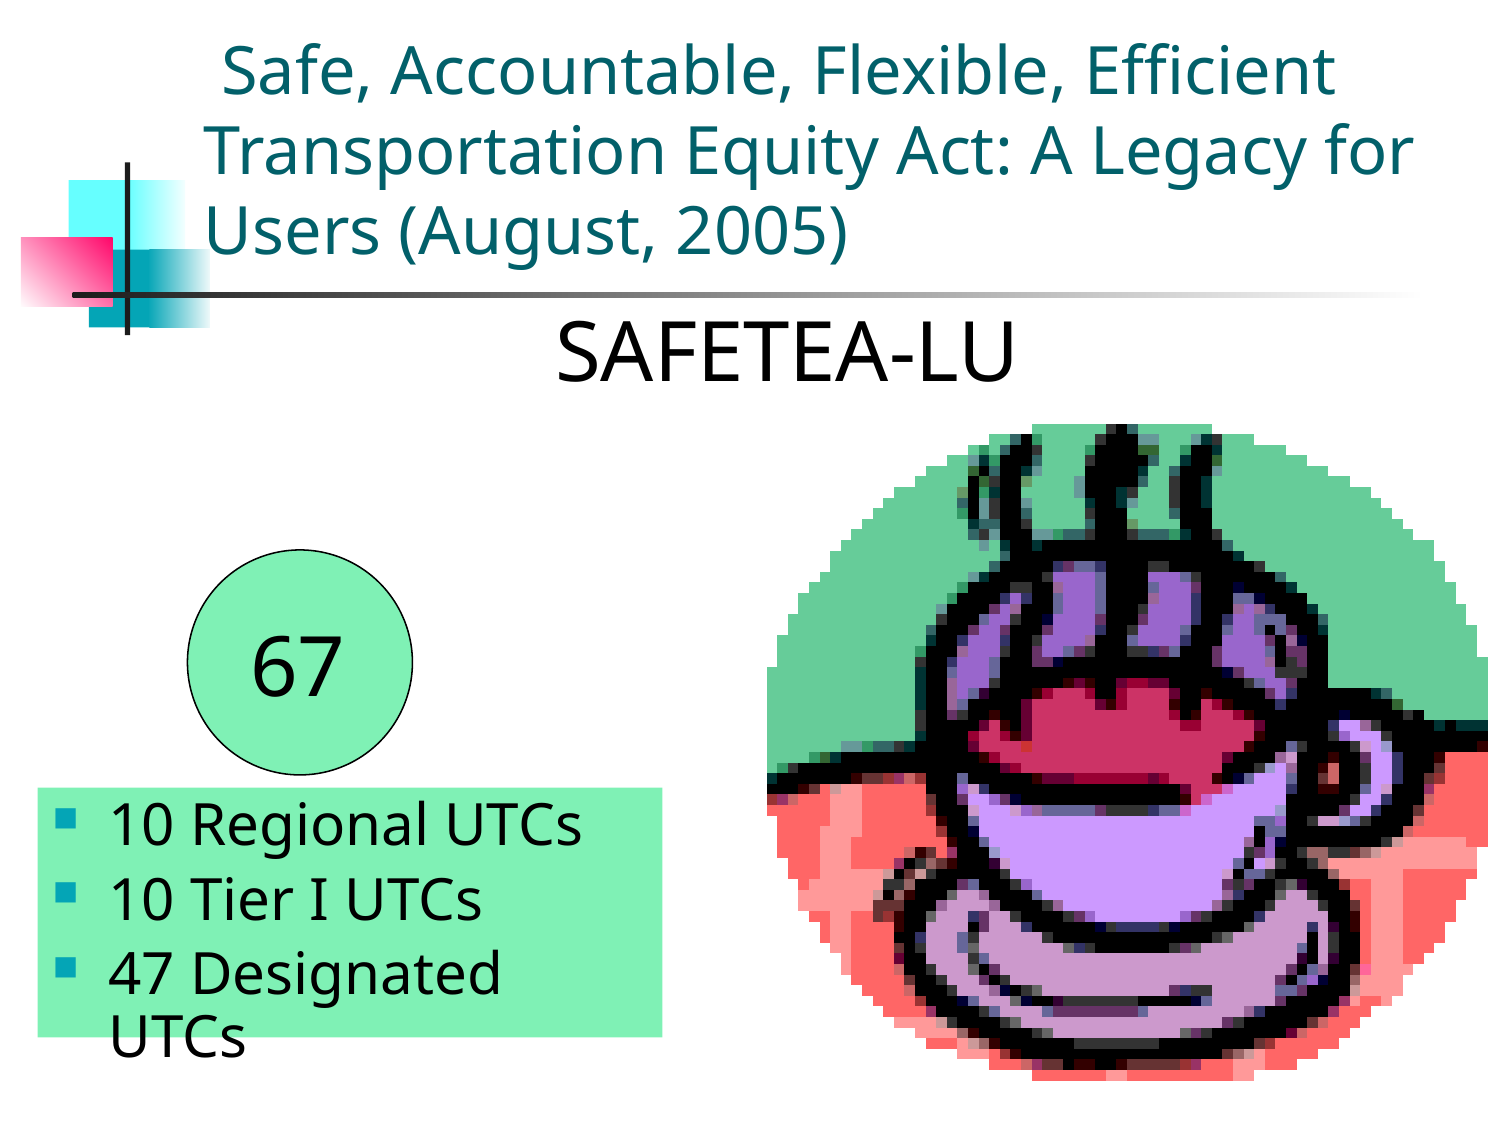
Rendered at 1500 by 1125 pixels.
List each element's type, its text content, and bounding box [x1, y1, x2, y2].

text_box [37, 549, 663, 1038]
title Safe, Accountable, Flexible, Efficient Transportation Equity Act: A Legacy for Users (August, 2005) [188, 34, 1468, 276]
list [767, 424, 1488, 1082]
text_box SAFETEA-LU [462, 290, 1113, 425]
